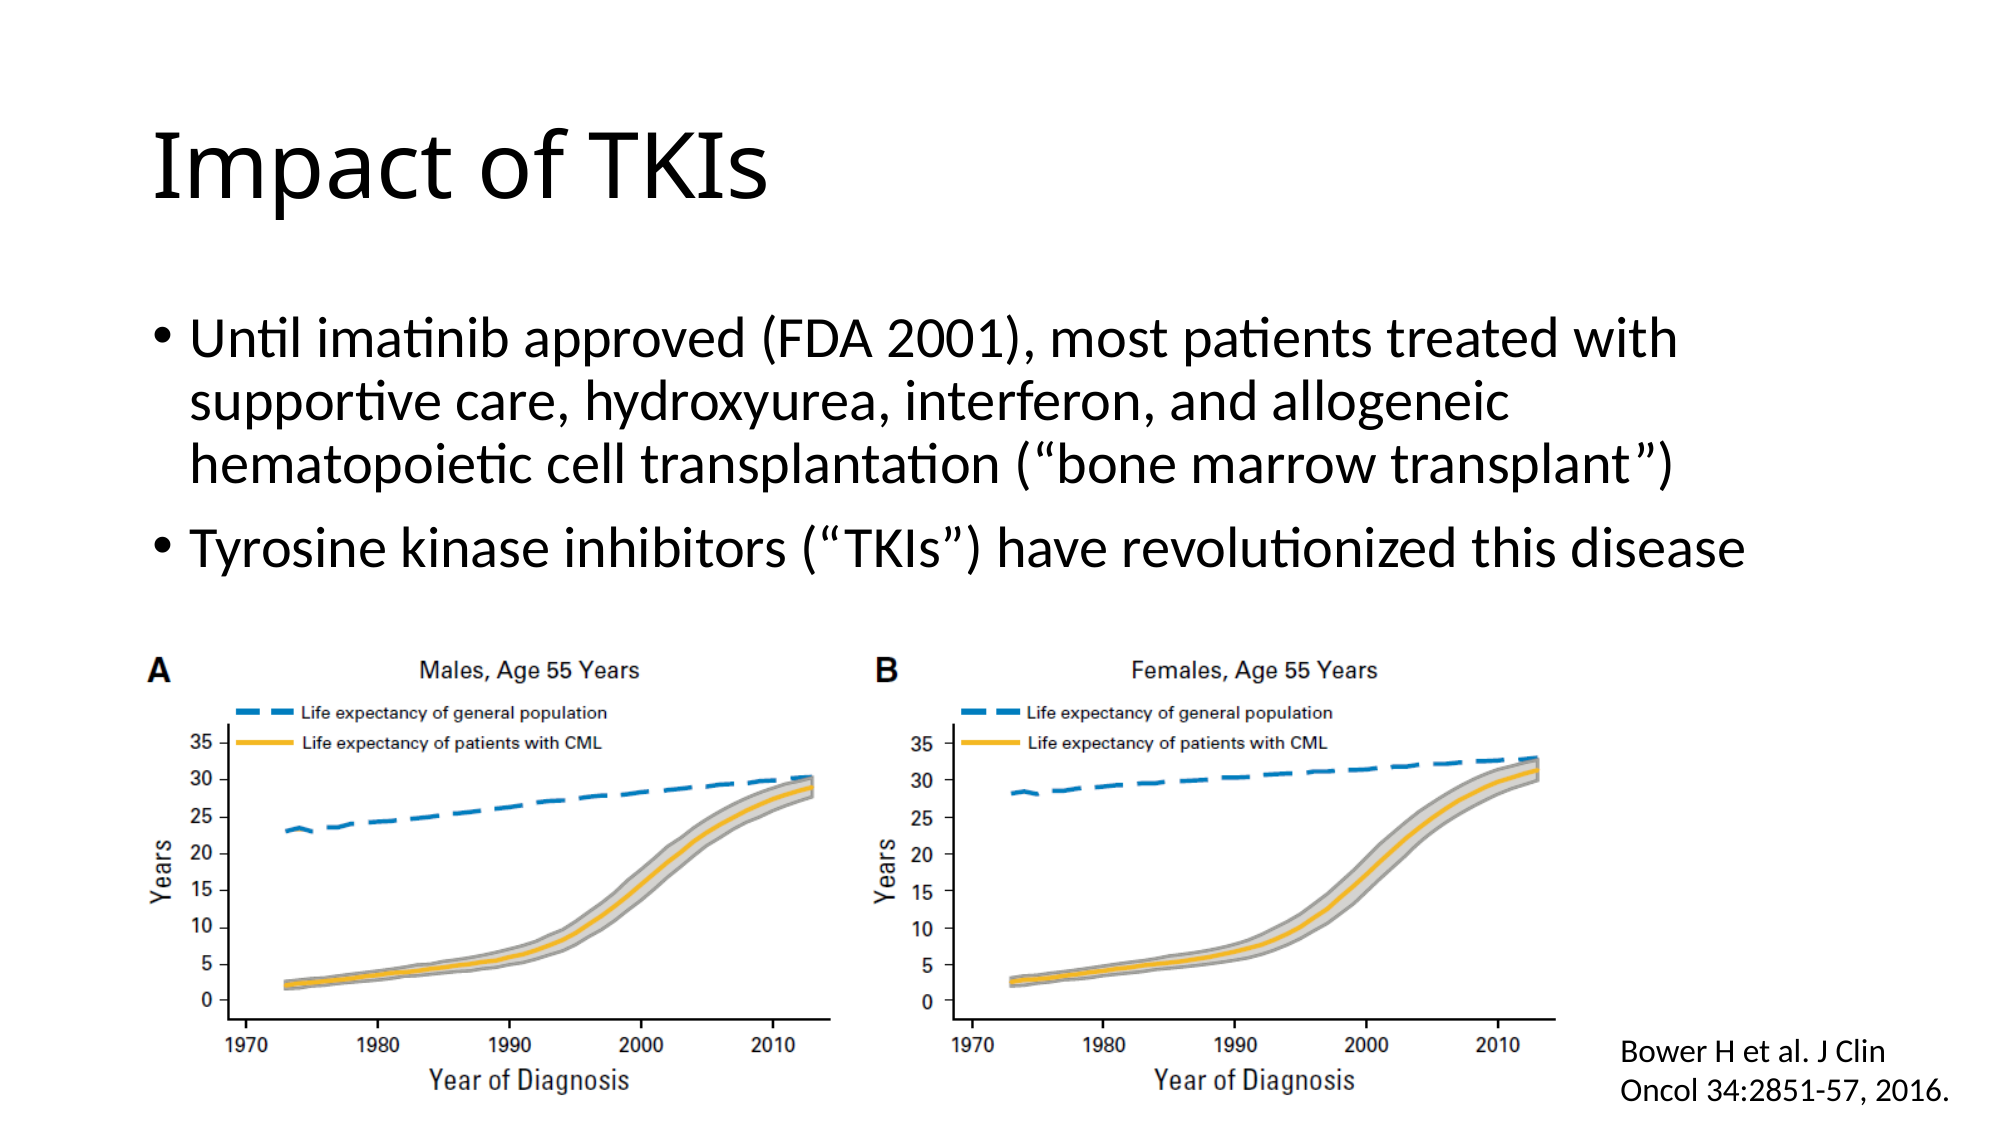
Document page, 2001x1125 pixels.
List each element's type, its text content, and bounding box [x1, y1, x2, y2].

text_box Bower H et al. J Clin Oncol 34:2851-57, 2016. [1605, 1021, 1976, 1116]
picture [137, 647, 1565, 1123]
title Impact of TKIs [137, 59, 1863, 278]
list Until imatinib approved (FDA 2001), most patients treated with supportive care, hydroxyurea, interferon, and allogeneic hematopoietic cell transplantation (“bone marrow transplant”) Tyrosine kinase inhibitors (“TKIs”) have revolutionized this disease [137, 299, 1863, 632]
